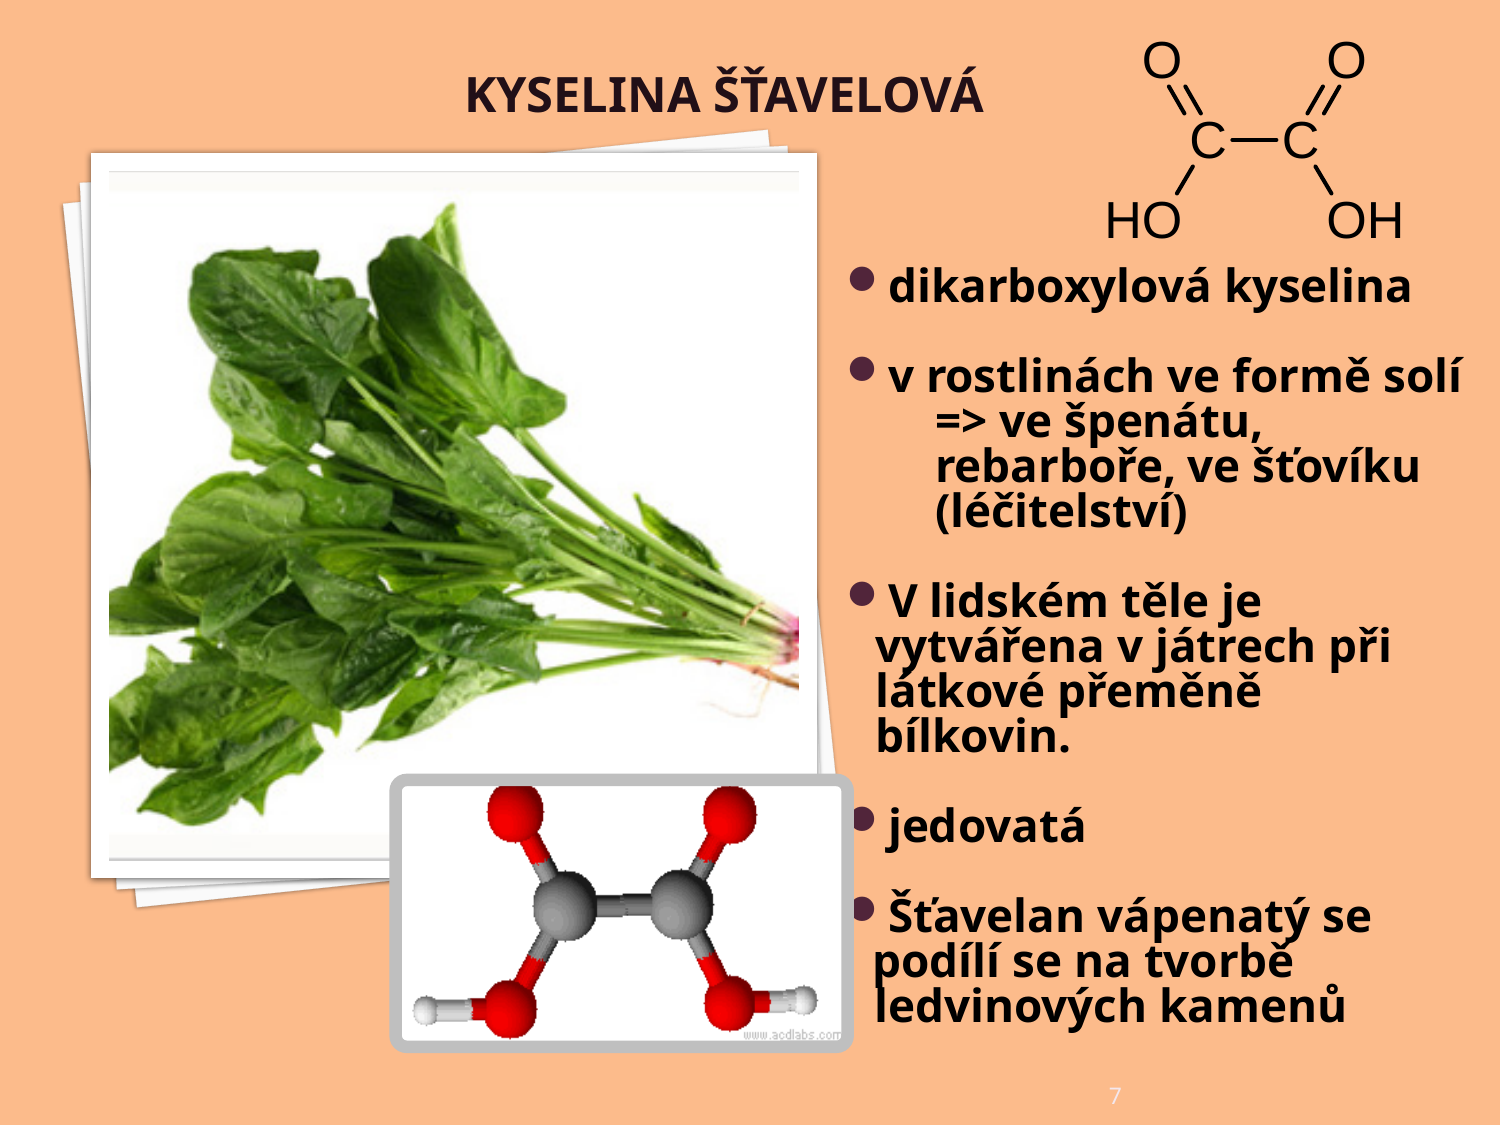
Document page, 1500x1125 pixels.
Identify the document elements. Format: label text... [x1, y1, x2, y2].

picture [108, 170, 849, 1048]
title Kyselina šťavelová [456, 30, 1044, 123]
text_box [1103, 30, 1406, 250]
list dikarboxylová kyselina v rostlinách ve formě solí => ve špenátu, rebarboře, ve šťovíku (léčitelství) V lidském těle je vytvářena v játrech při látkové přeměně bílkovin. jedovatá Šťavelan vápenatý se podílí se na tvorbě ledvinových kamenů [832, 267, 1465, 1094]
slide_number 7 [1025, 1075, 1122, 1113]
